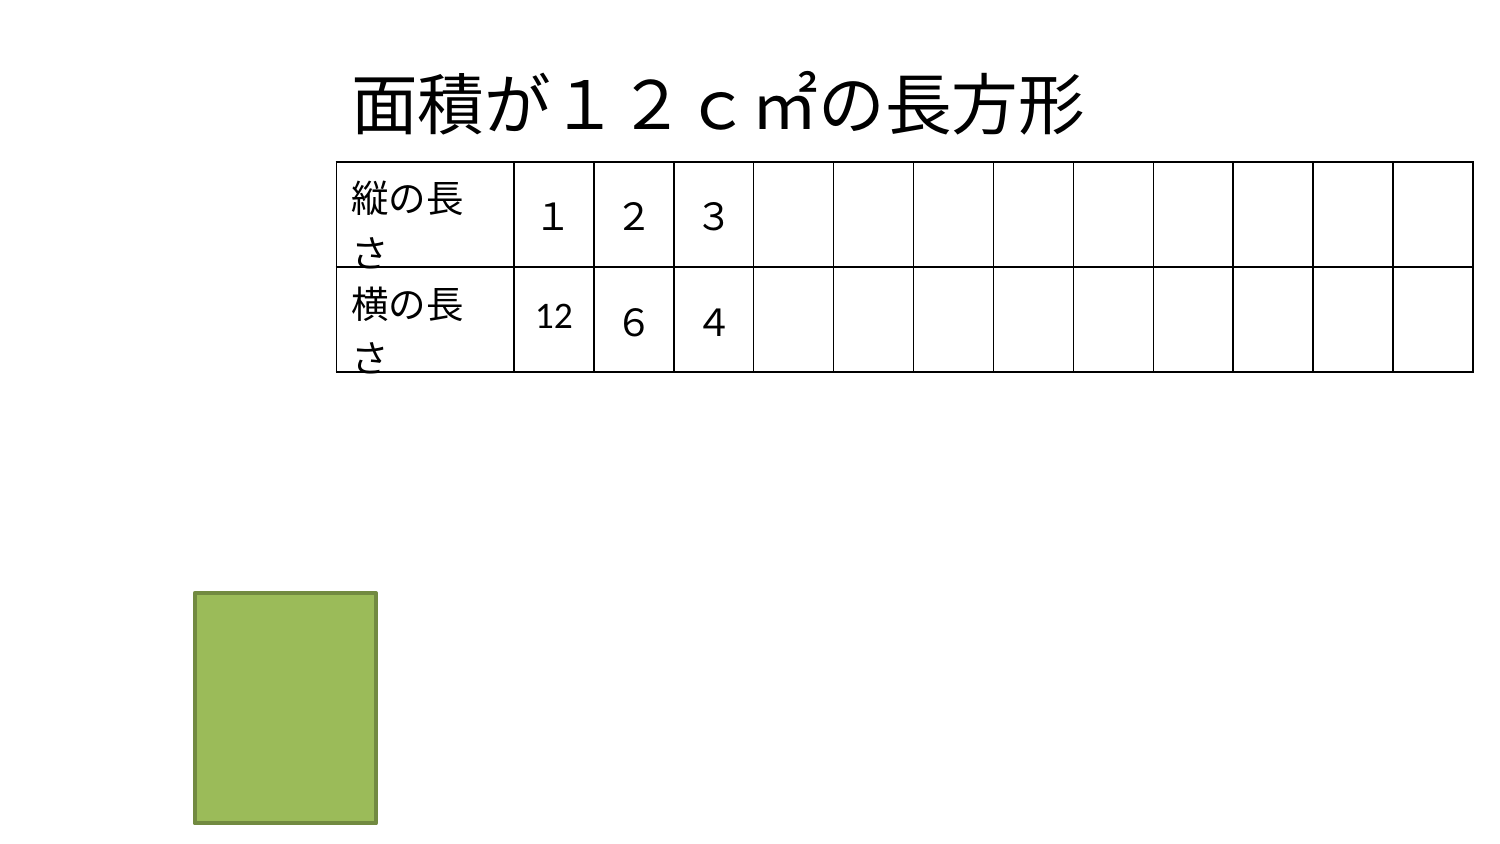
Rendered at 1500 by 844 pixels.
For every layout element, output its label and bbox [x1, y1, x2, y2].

table_cell [337, 268, 513, 371]
table_header [994, 163, 1073, 266]
table_header [1234, 163, 1312, 266]
table_header [1154, 163, 1232, 266]
table_cell [994, 268, 1073, 371]
table_header [834, 163, 913, 266]
table_header [914, 163, 993, 266]
table_header [515, 163, 593, 266]
table_header [675, 163, 753, 266]
table_cell [595, 268, 673, 371]
table_cell [1154, 268, 1232, 371]
text_box [193, 591, 378, 825]
table_header [754, 163, 833, 266]
table_cell [1234, 268, 1312, 371]
table_header [1394, 163, 1472, 266]
table_cell [914, 268, 993, 371]
table_cell [754, 268, 833, 371]
table_cell [1074, 268, 1153, 371]
table_cell [1314, 268, 1392, 371]
table_header [337, 163, 513, 266]
table_header [1074, 163, 1153, 266]
table_header [1314, 163, 1392, 266]
table_cell [1394, 268, 1472, 371]
table_cell [515, 268, 593, 371]
table_cell [675, 268, 753, 371]
text_box [336, 55, 1152, 151]
table_cell [834, 268, 913, 371]
table_header [595, 163, 673, 266]
